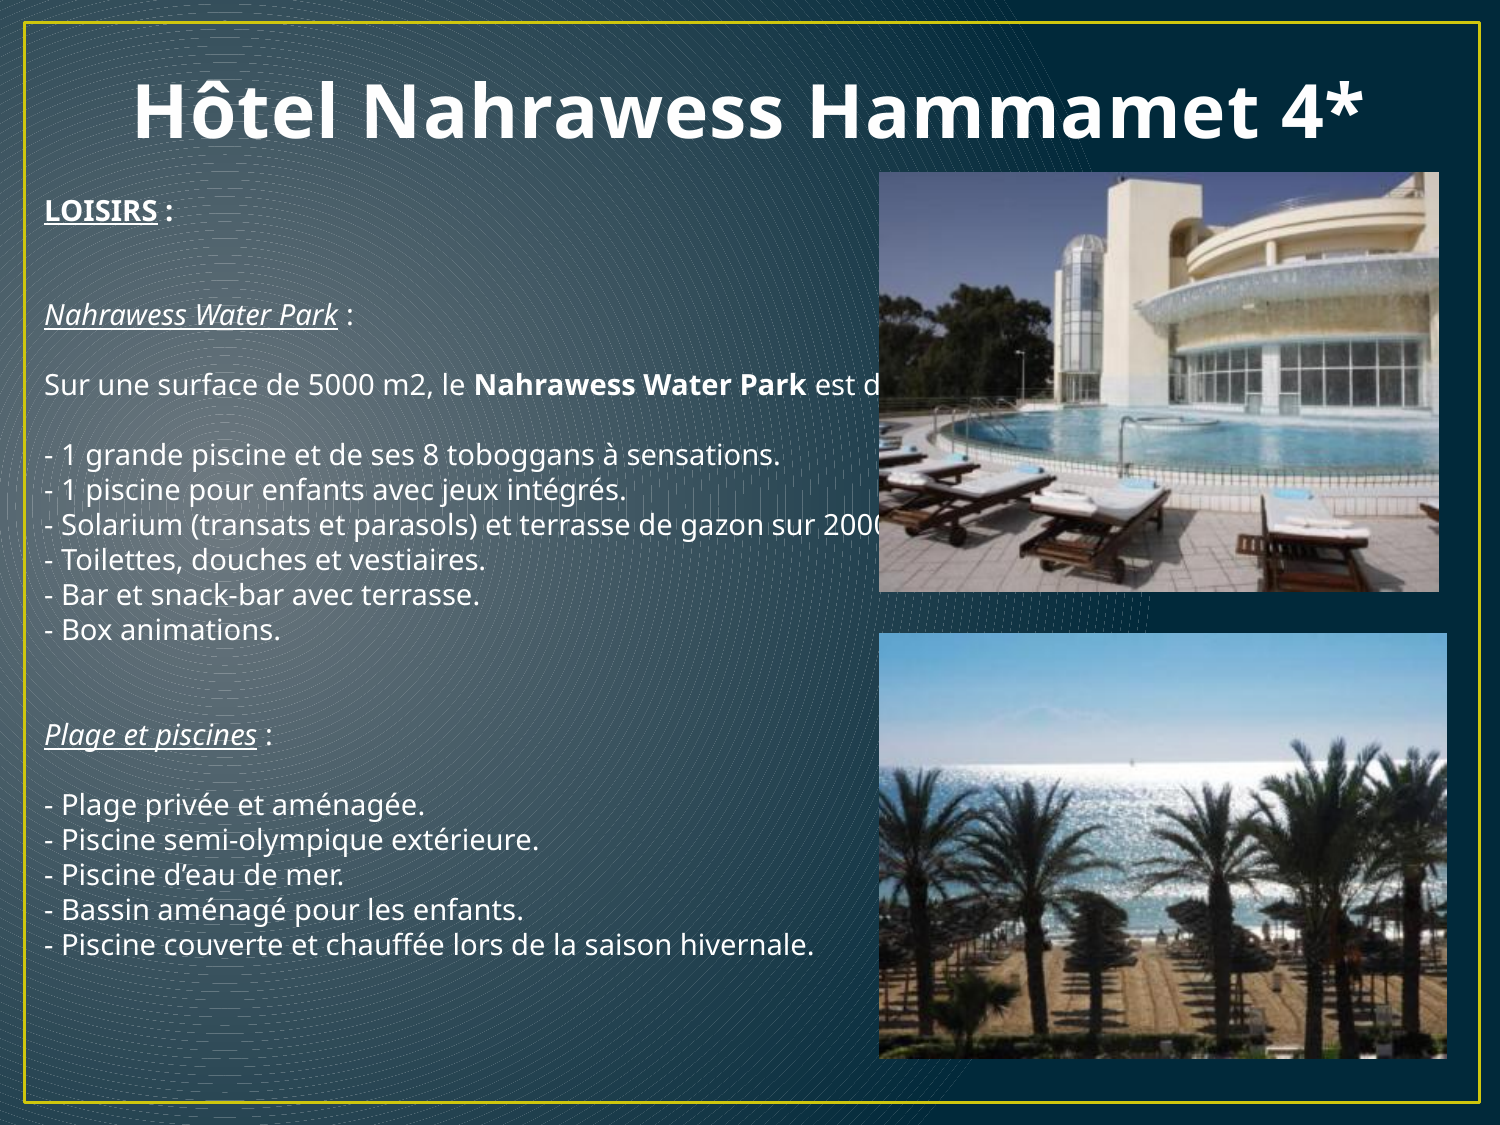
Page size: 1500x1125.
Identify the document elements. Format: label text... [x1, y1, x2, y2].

text_box LOISIRS : Nahrawess Water Park : Sur une surface de 5000 m2, le Nahrawess Water Park est doté de : - 1 grande piscine et de ses 8 toboggans à sensations. - 1 piscine pour enfants avec jeux intégrés. - Solarium (transats et parasols) et terrasse de gazon sur 2000 m². - Toilettes, douches et vestiaires. - Bar et snack-bar avec terrasse. - Box animations. Plage et piscines : - Plage privée et aménagée. - Piscine semi-olympique extérieure. - Piscine d’eau de mer. - Bassin aménagé pour les enfants. - Piscine couverte et chauffée lors de la saison hivernale. [29, 184, 1447, 1074]
picture [879, 633, 1446, 1059]
title Hôtel Nahrawess Hammamet 4* [75, 0, 1425, 161]
picture [879, 166, 1438, 593]
